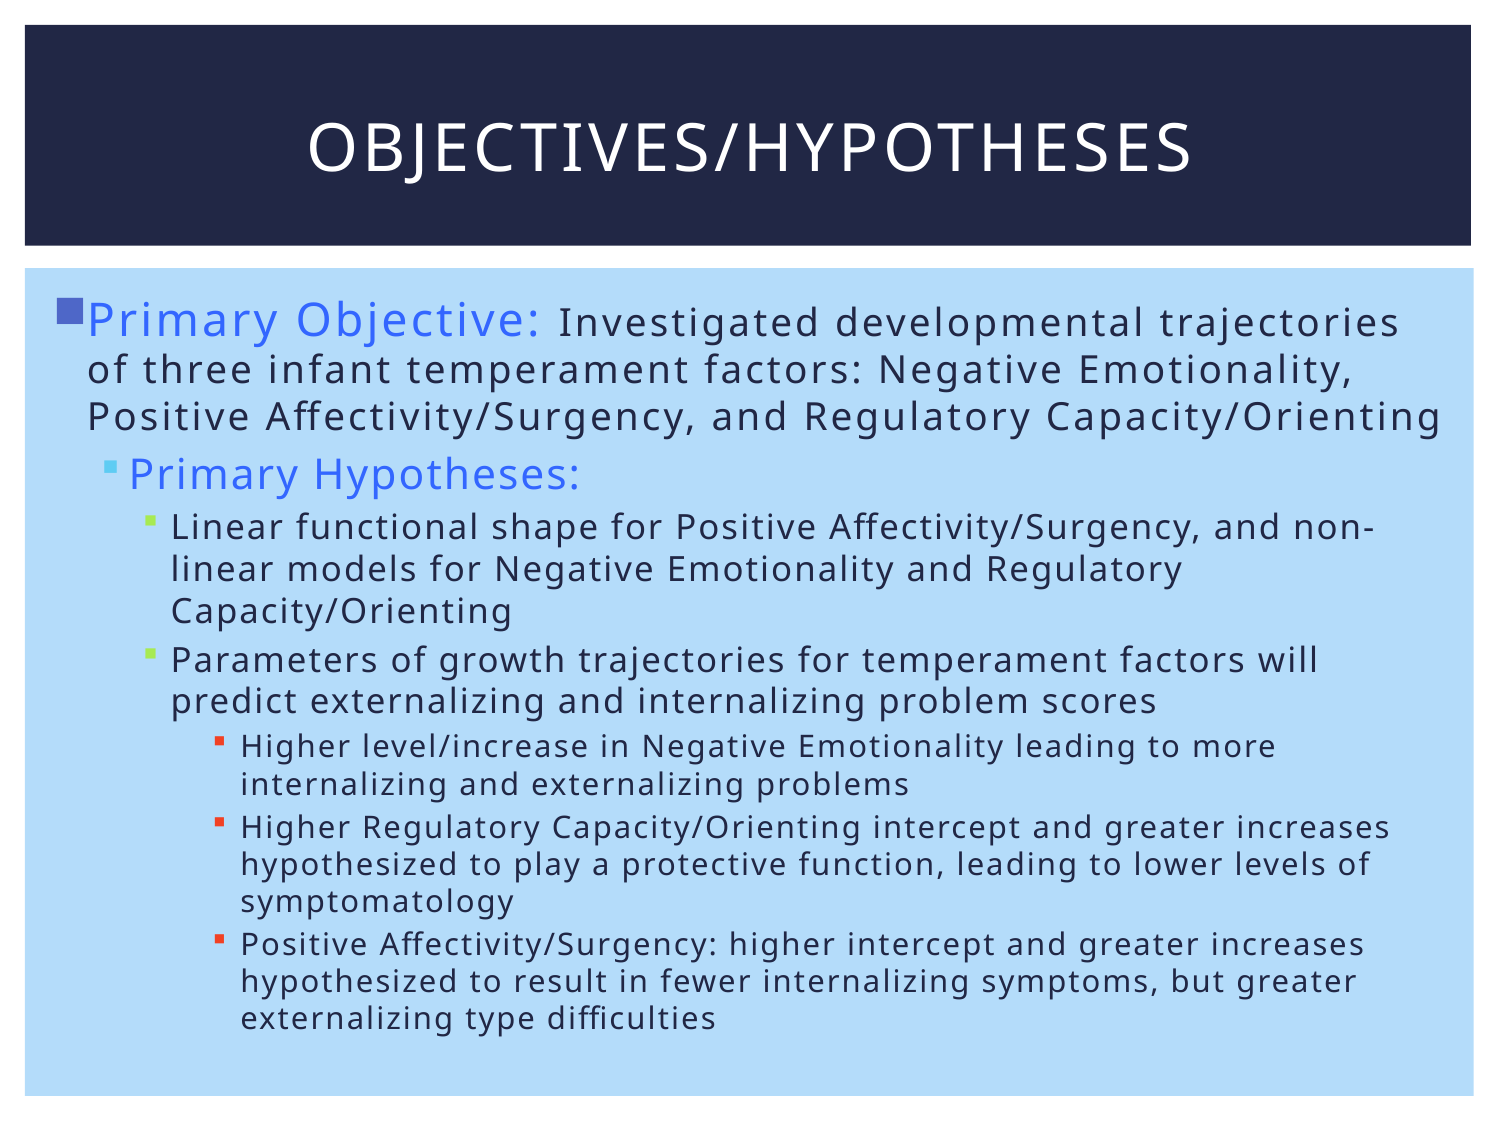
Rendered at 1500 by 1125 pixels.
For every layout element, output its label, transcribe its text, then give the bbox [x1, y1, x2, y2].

list Primary Objective: Investigated developmental trajectories of three infant temperament factors: Negative Emotionality, Positive Affectivity/Surgency, and Regulatory Capacity/Orienting Primary Hypotheses: Linear functional shape for Positive Affectivity/Surgency, and non-linear models for Negative Emotionality and Regulatory Capacity/Orienting Parameters of growth trajectories for temperament factors will predict externalizing and internalizing problem scores Higher level/increase in Negative Emotionality leading to more internalizing and externalizing problems Higher Regulatory Capacity/Orienting intercept and greater increases hypothesized to play a protective function, leading to lower levels of symptomatology Positive Affectivity/Surgency: higher intercept and greater increases hypothesized to result in fewer internalizing symptoms, but greater externalizing type difficulties [30, 281, 1471, 1087]
title objectives/hypotheses [62, 58, 1438, 232]
